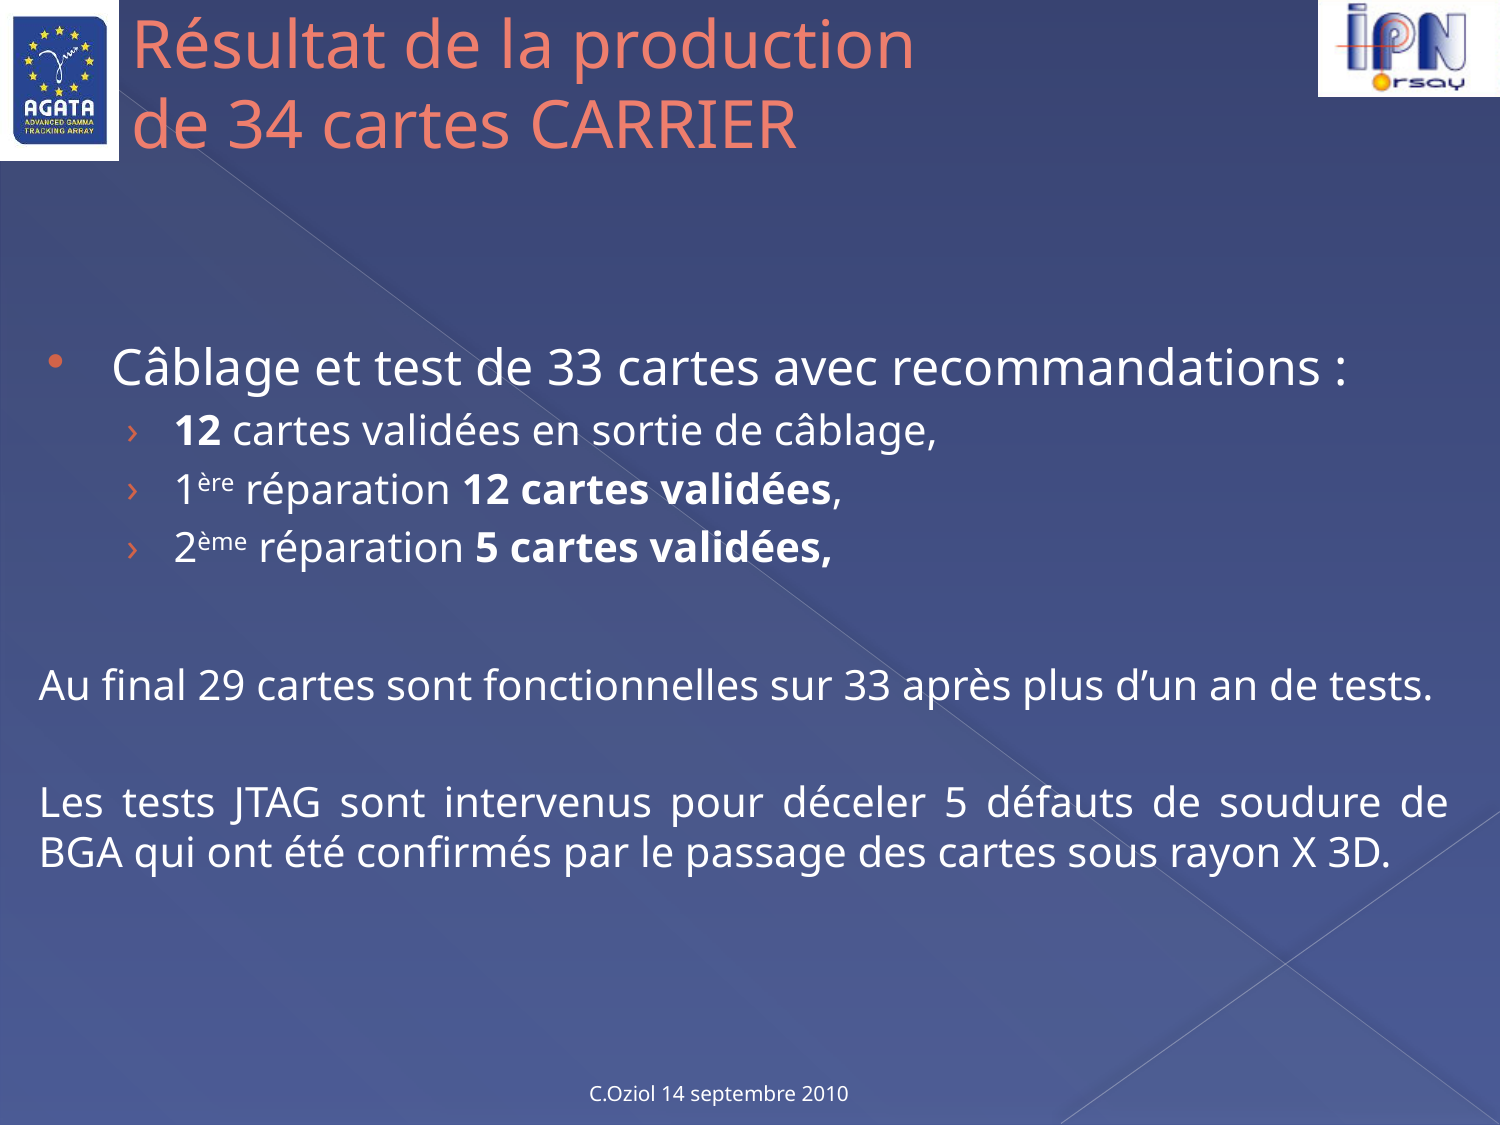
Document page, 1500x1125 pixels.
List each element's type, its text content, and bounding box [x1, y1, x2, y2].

picture [0, 0, 117, 161]
picture [1318, 0, 1500, 97]
title Résultat de la production de 34 cartes CARRIER [117, 0, 1313, 164]
list Câblage et test de 33 cartes avec recommandations : 12 cartes validées en sortie de câblage, 1ère réparation 12 cartes validées, 2ème réparation 5 cartes validées, Au final 29 cartes sont fonctionnelles sur 33 après plus d’un an de tests. Les tests JTAG sont intervenus pour déceler 5 défauts de soudure de BGA qui ont été confirmés par le passage des cartes sous rayon X 3D. [23, 327, 1466, 997]
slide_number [574, 1063, 1136, 1113]
